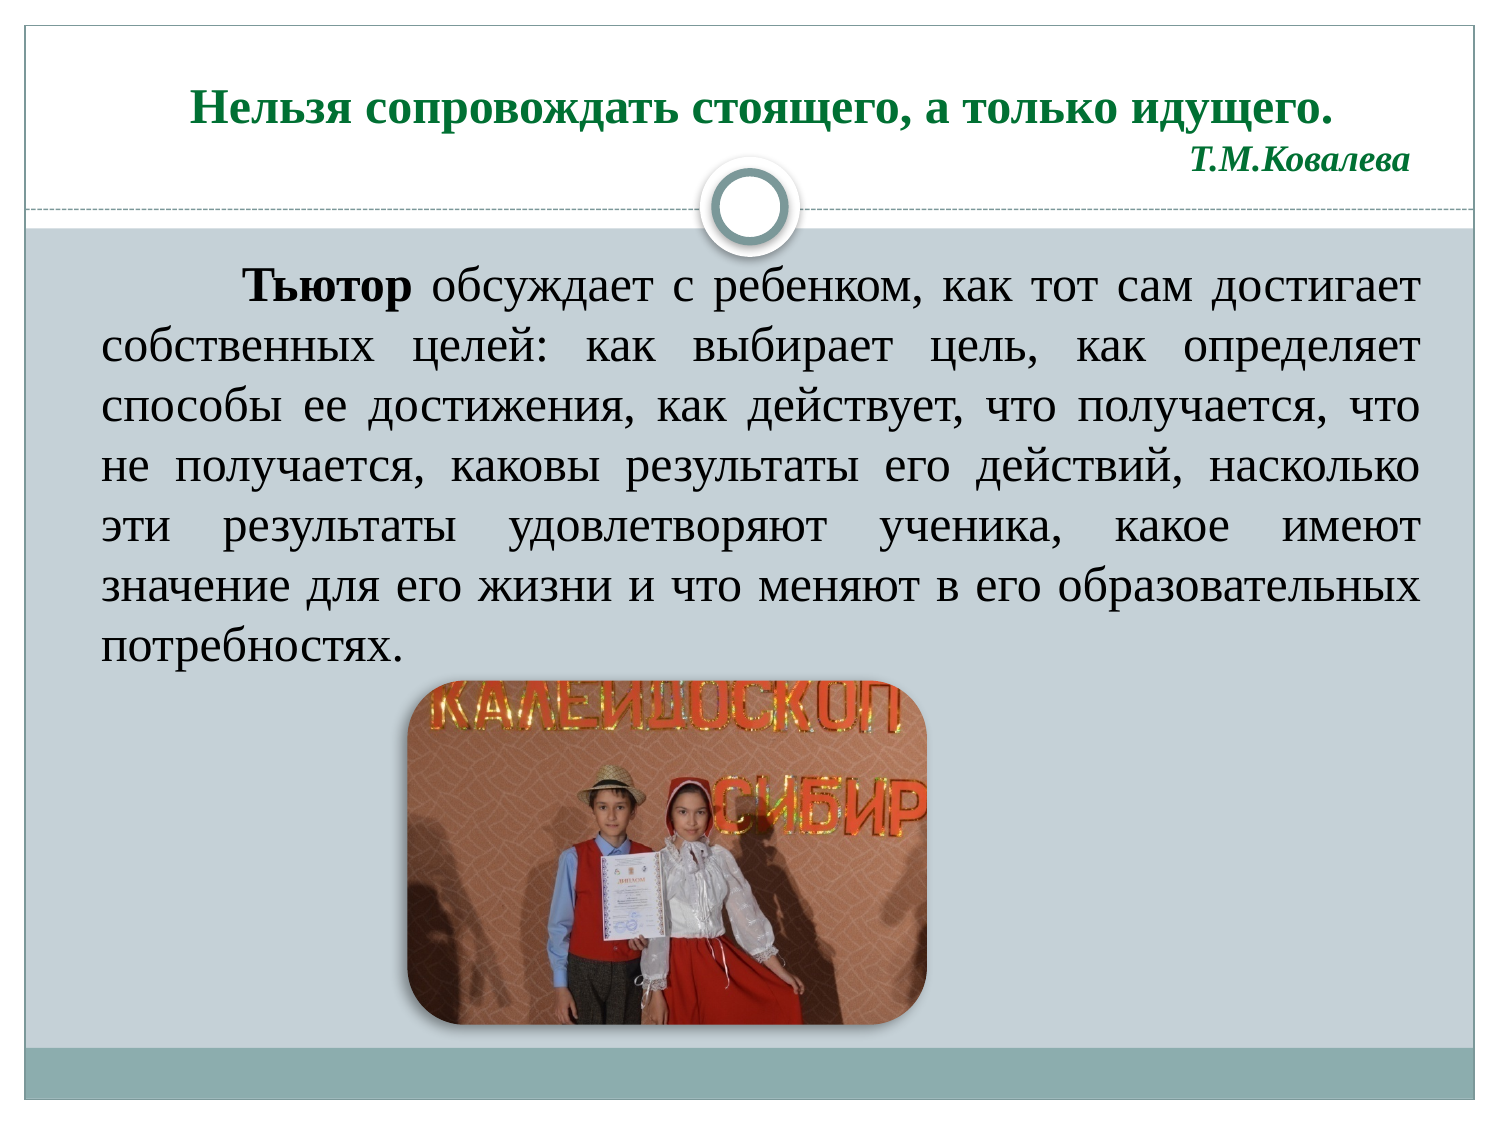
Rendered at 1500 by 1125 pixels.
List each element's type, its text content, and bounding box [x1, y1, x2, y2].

picture [407, 680, 928, 1025]
text_box Нельзя сопровождать стоящего, а только идущего. Т.М.Ковалева [88, 66, 1436, 187]
list Тьютор обсуждает с ребенком, как тот сам достигает собственных целей: как выбирает цель, как определяет способы ее достижения, как действует, что получается, что не получается, каковы результаты его действий, насколько эти результаты удовлетворяют ученика, какое имеют значение для его жизни и что меняют в его образовательных потребностях. [41, 243, 1437, 698]
